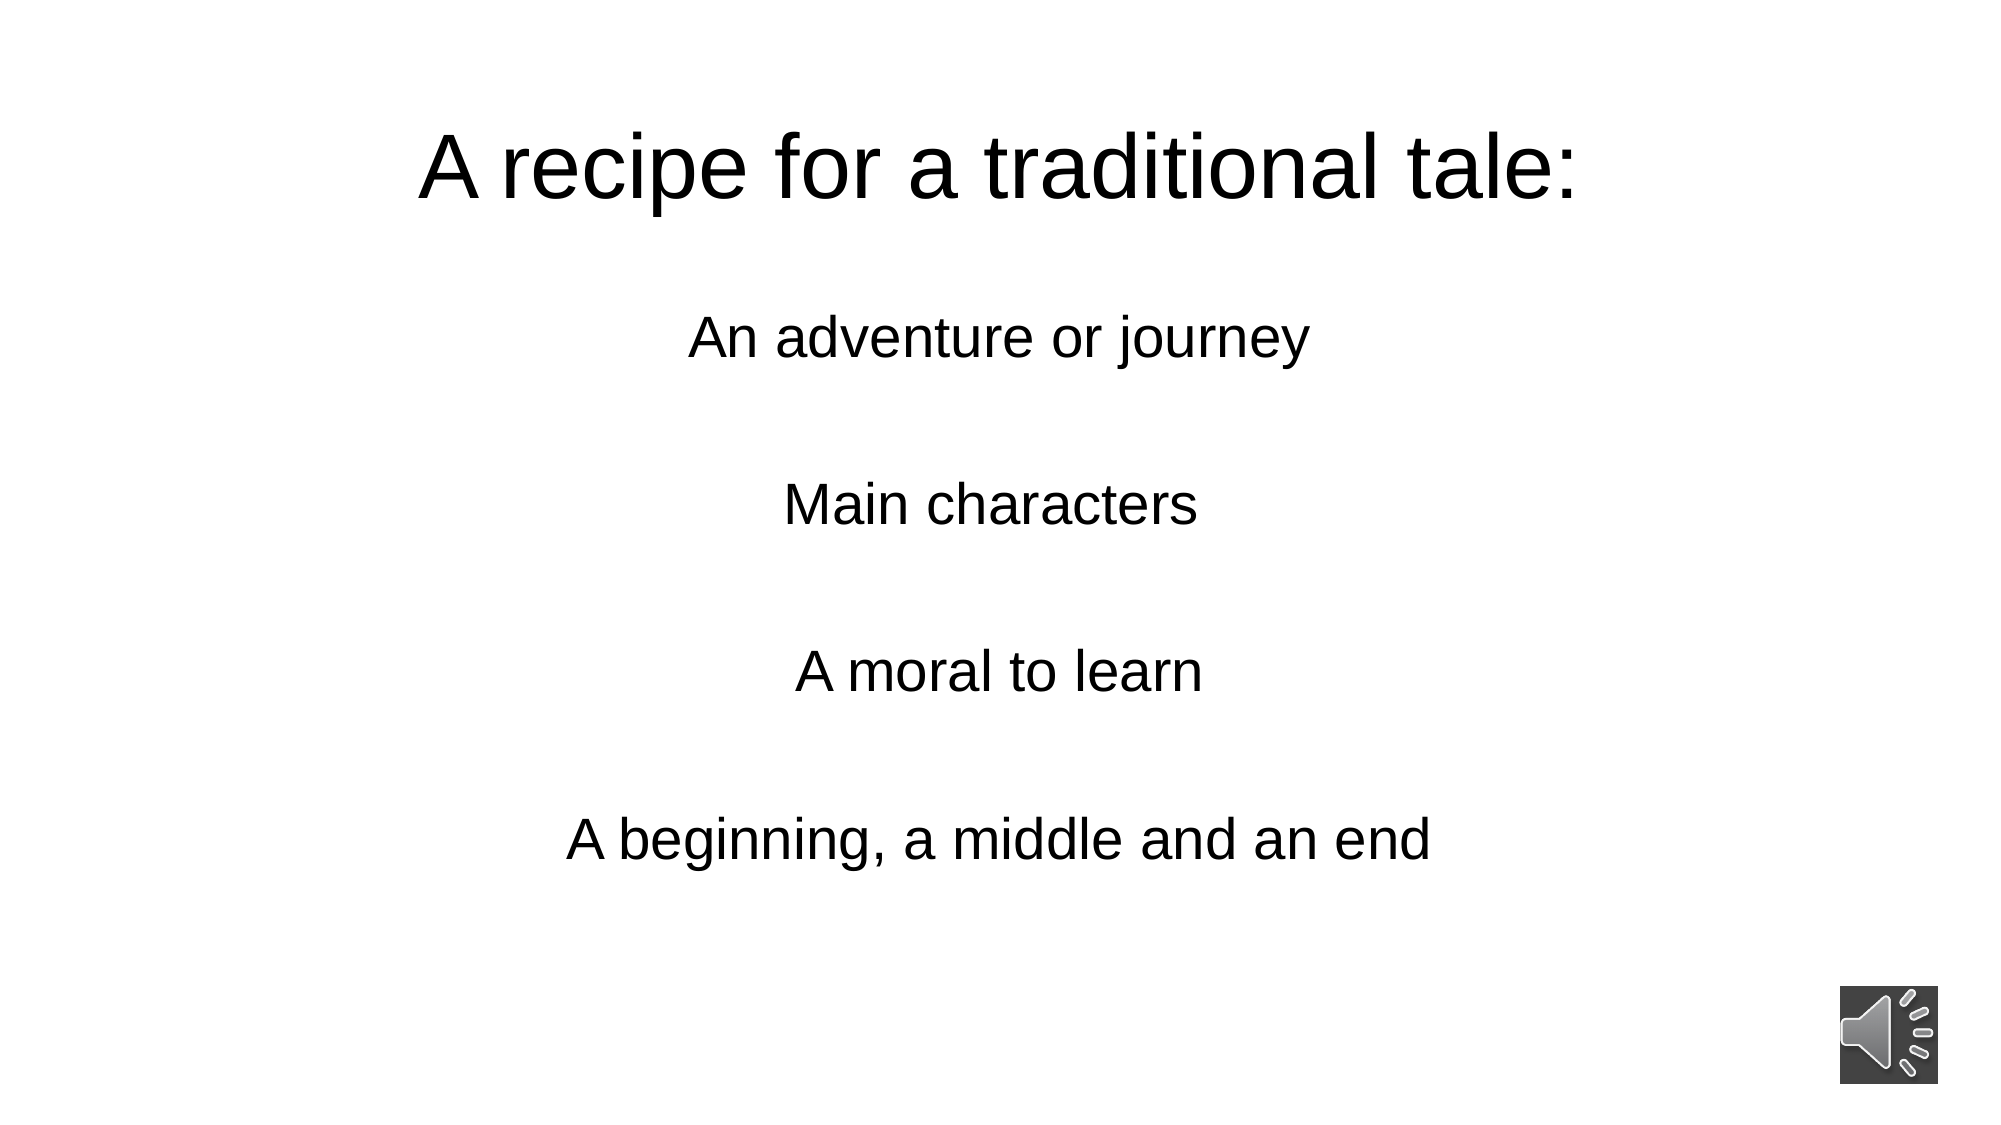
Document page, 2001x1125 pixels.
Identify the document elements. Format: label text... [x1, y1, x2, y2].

list An adventure or journey Main characters A moral to learn A beginning, a middle and an end [137, 299, 1863, 1014]
picture [1839, 985, 1940, 1086]
title A recipe for a traditional tale: [137, 59, 1863, 278]
